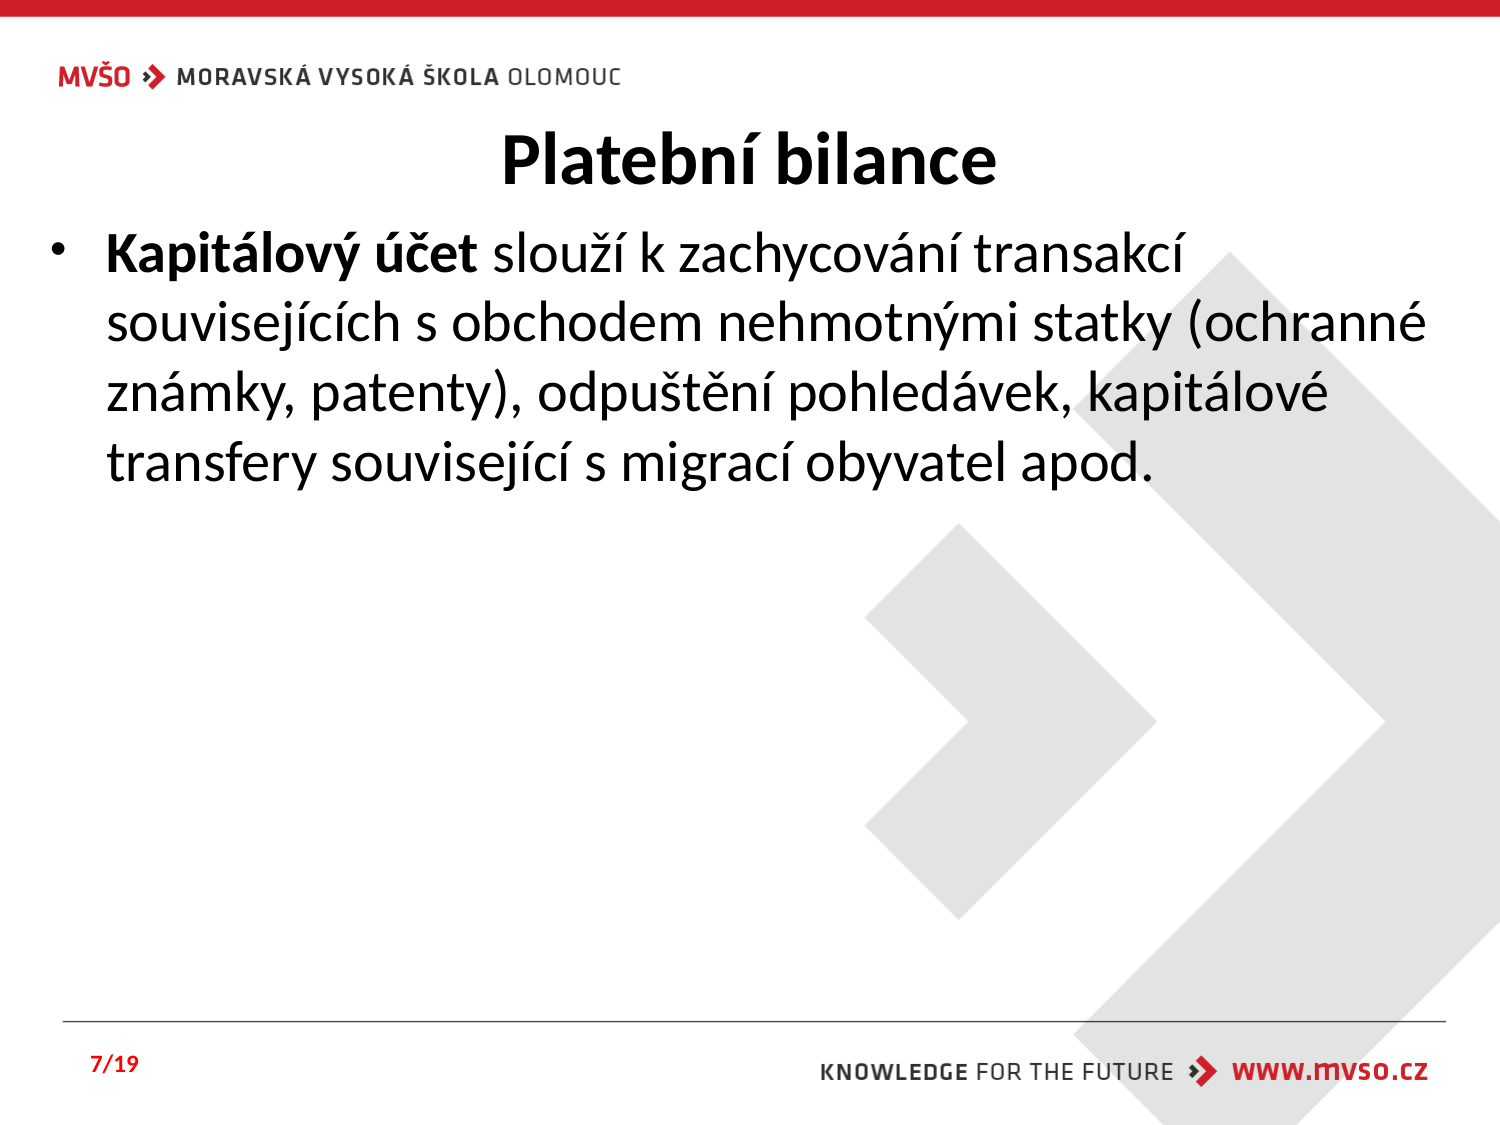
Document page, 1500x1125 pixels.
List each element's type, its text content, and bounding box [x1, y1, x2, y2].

text_box 7/19 [74, 1040, 213, 1085]
picture [0, 0, 1500, 1125]
title Platební bilance [75, 60, 1425, 206]
list Kapitálový účet slouží k zachycování transakcí souvisejících s obchodem nehmotnými statky (ochranné známky, patenty), odpuštění pohledávek, kapitálové transfery související s migrací obyvatel apod. [34, 206, 1453, 1041]
